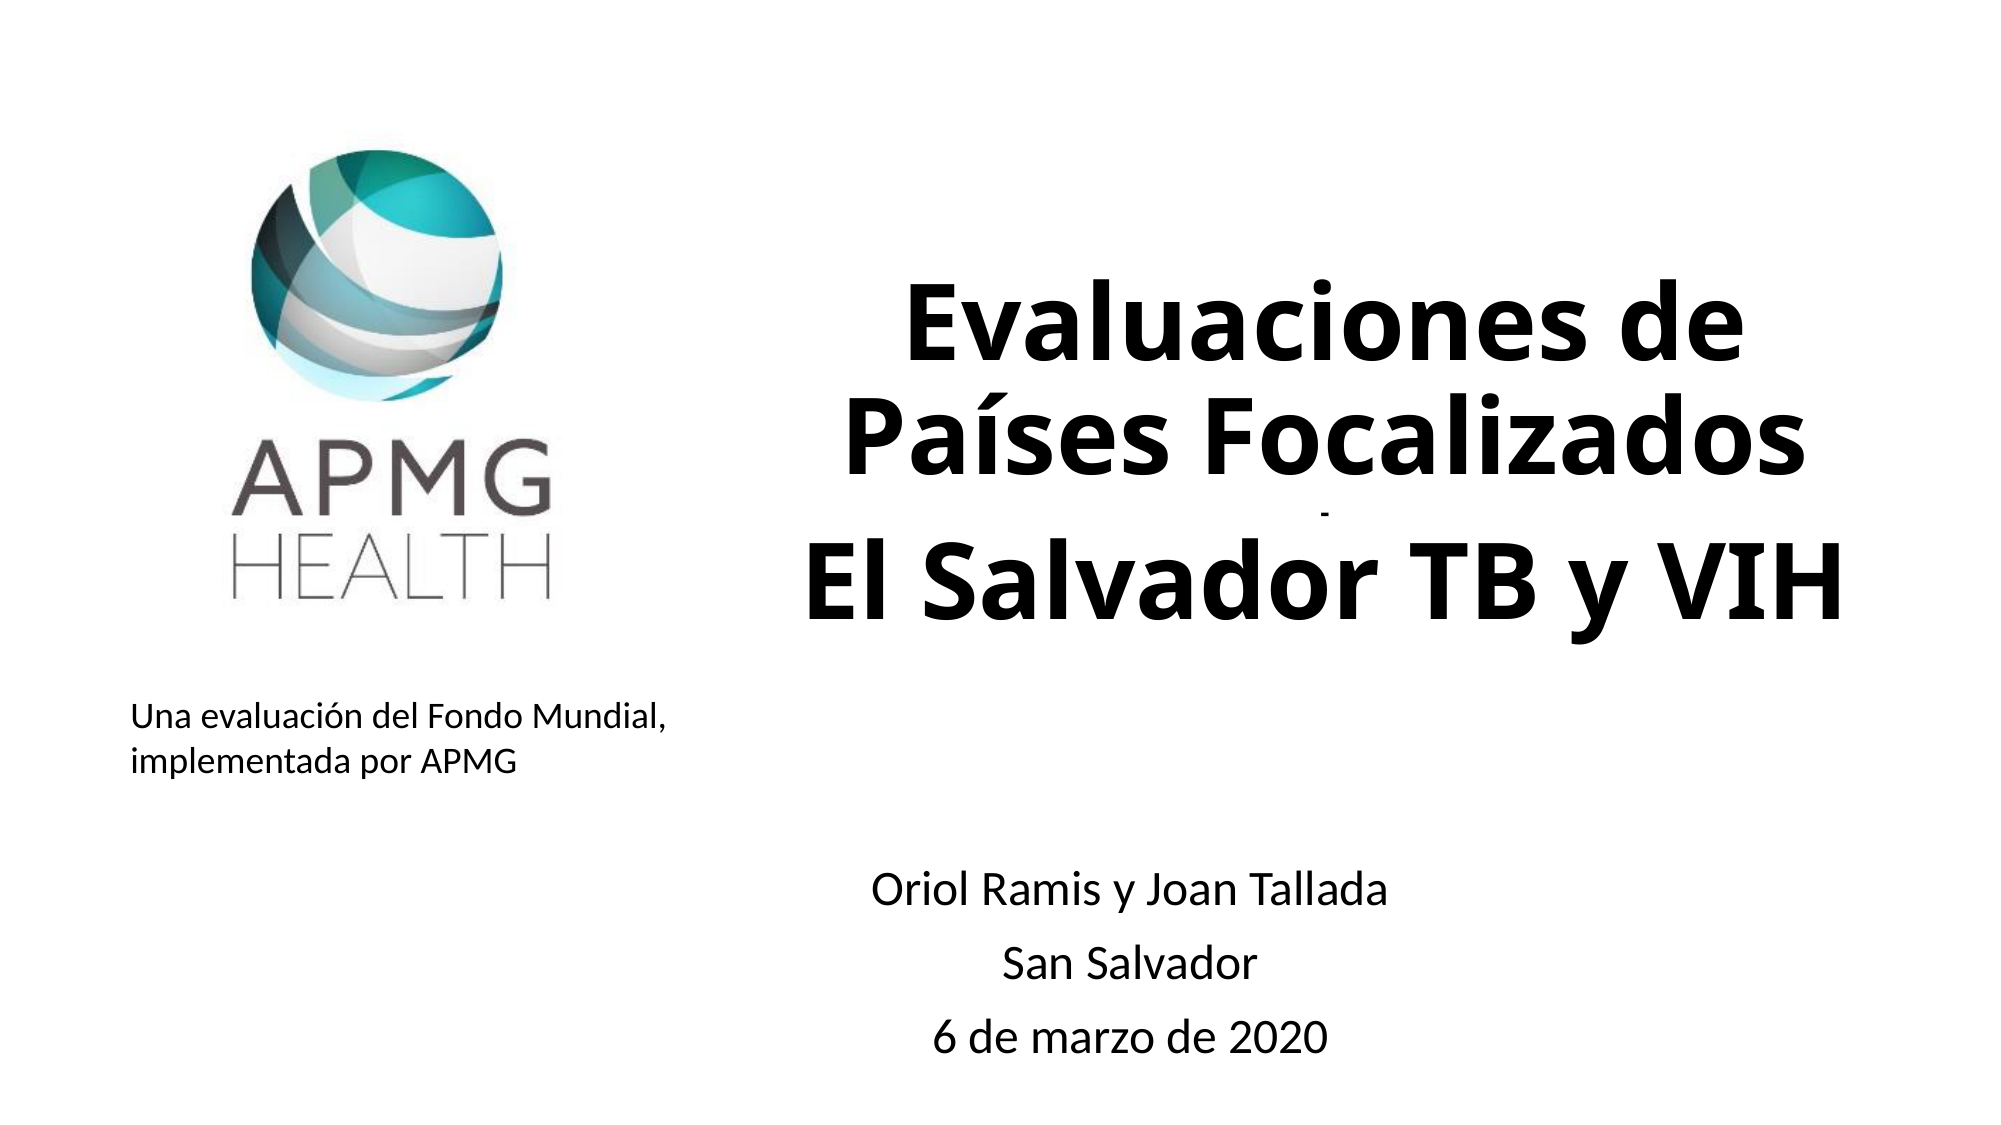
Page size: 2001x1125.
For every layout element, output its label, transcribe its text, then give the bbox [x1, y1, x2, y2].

subtitle Oriol Ramis y Joan Tallada San Salvador 6 de marzo de 2020 [673, 855, 1588, 1074]
picture [177, 108, 606, 616]
title Evaluaciones de Países Focalizados - El Salvador TB y VIH [743, 134, 1907, 651]
text_box Una evaluación del Fondo Mundial, implementada por APMG [115, 683, 719, 834]
